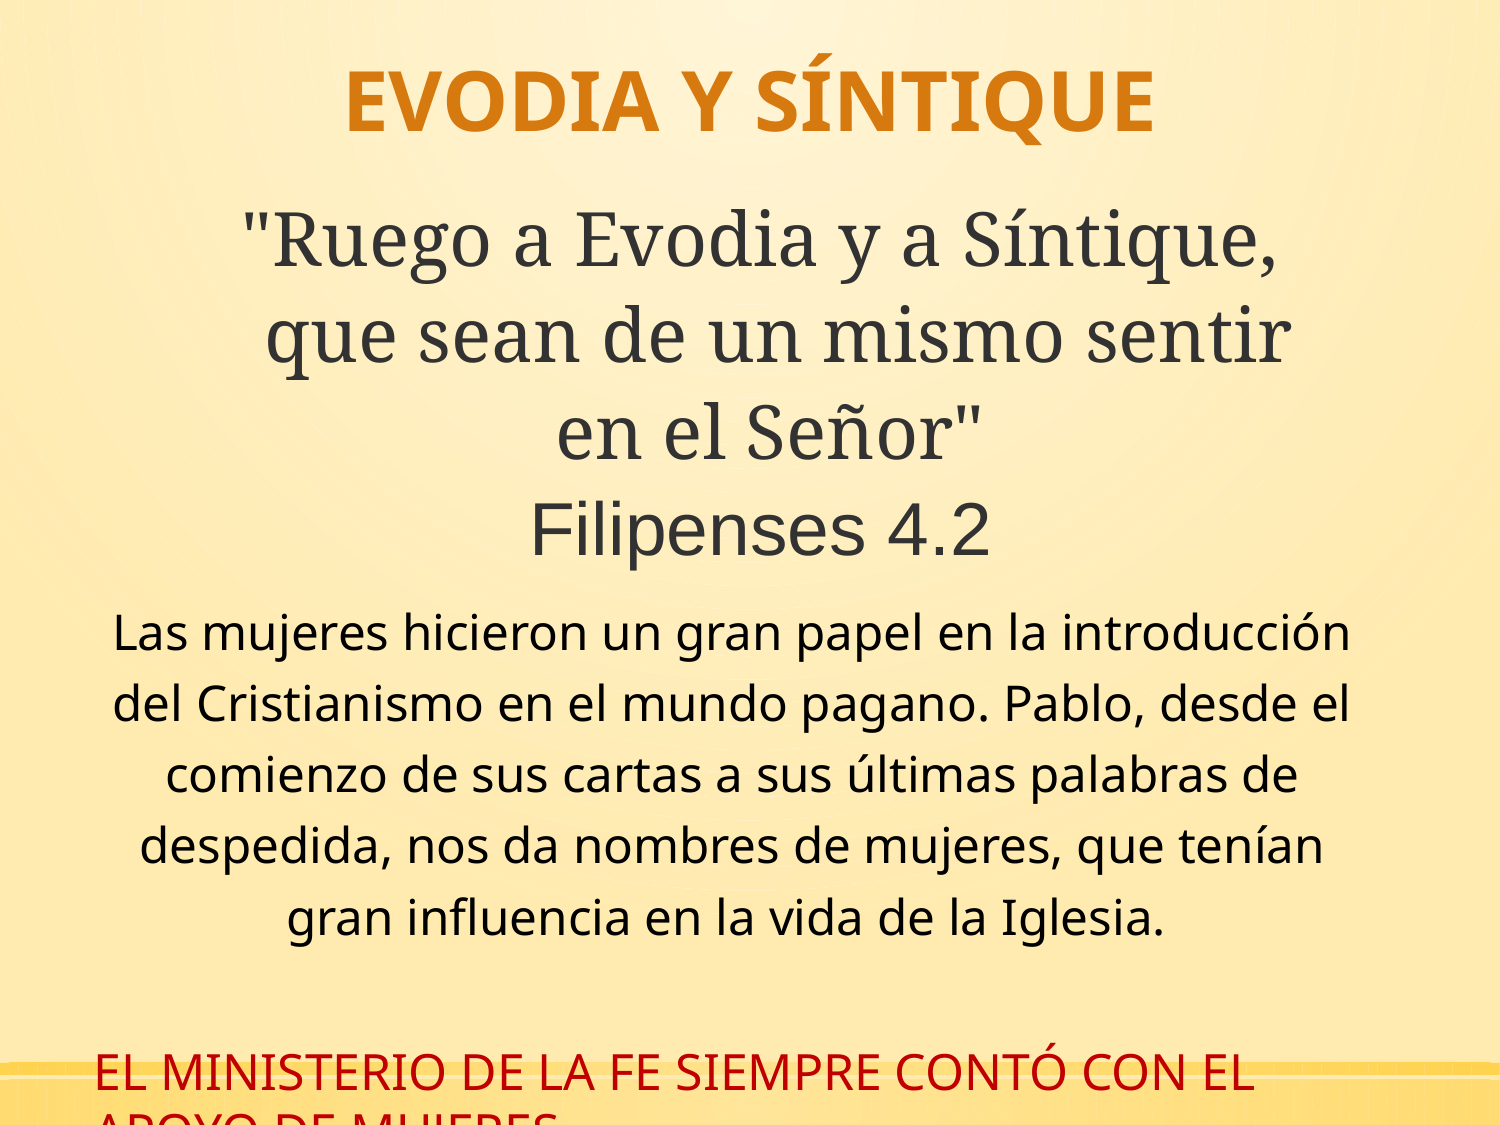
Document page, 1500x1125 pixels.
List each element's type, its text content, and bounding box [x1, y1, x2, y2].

title EVODIA Y SÍNTIQUE [165, 48, 1335, 157]
text_box EL MINISTERIO DE LA FE SIEMPRE CONTÓ CON EL APOYO DE MUJERES [78, 1032, 1417, 1125]
list Las mujeres hicieron un gran papel en la introducción del Cristianismo en el mundo pagano. Pablo, desde el comienzo de sus cartas a sus últimas palabras de despedida, nos da nombres de mujeres, que tenían gran influencia en la vida de la Iglesia. [78, 582, 1381, 1007]
text_box "Ruego a Evodia y a Síntique, que sean de un mismo sentir en el Señor" Filipenses 4.2 [207, 178, 1315, 578]
